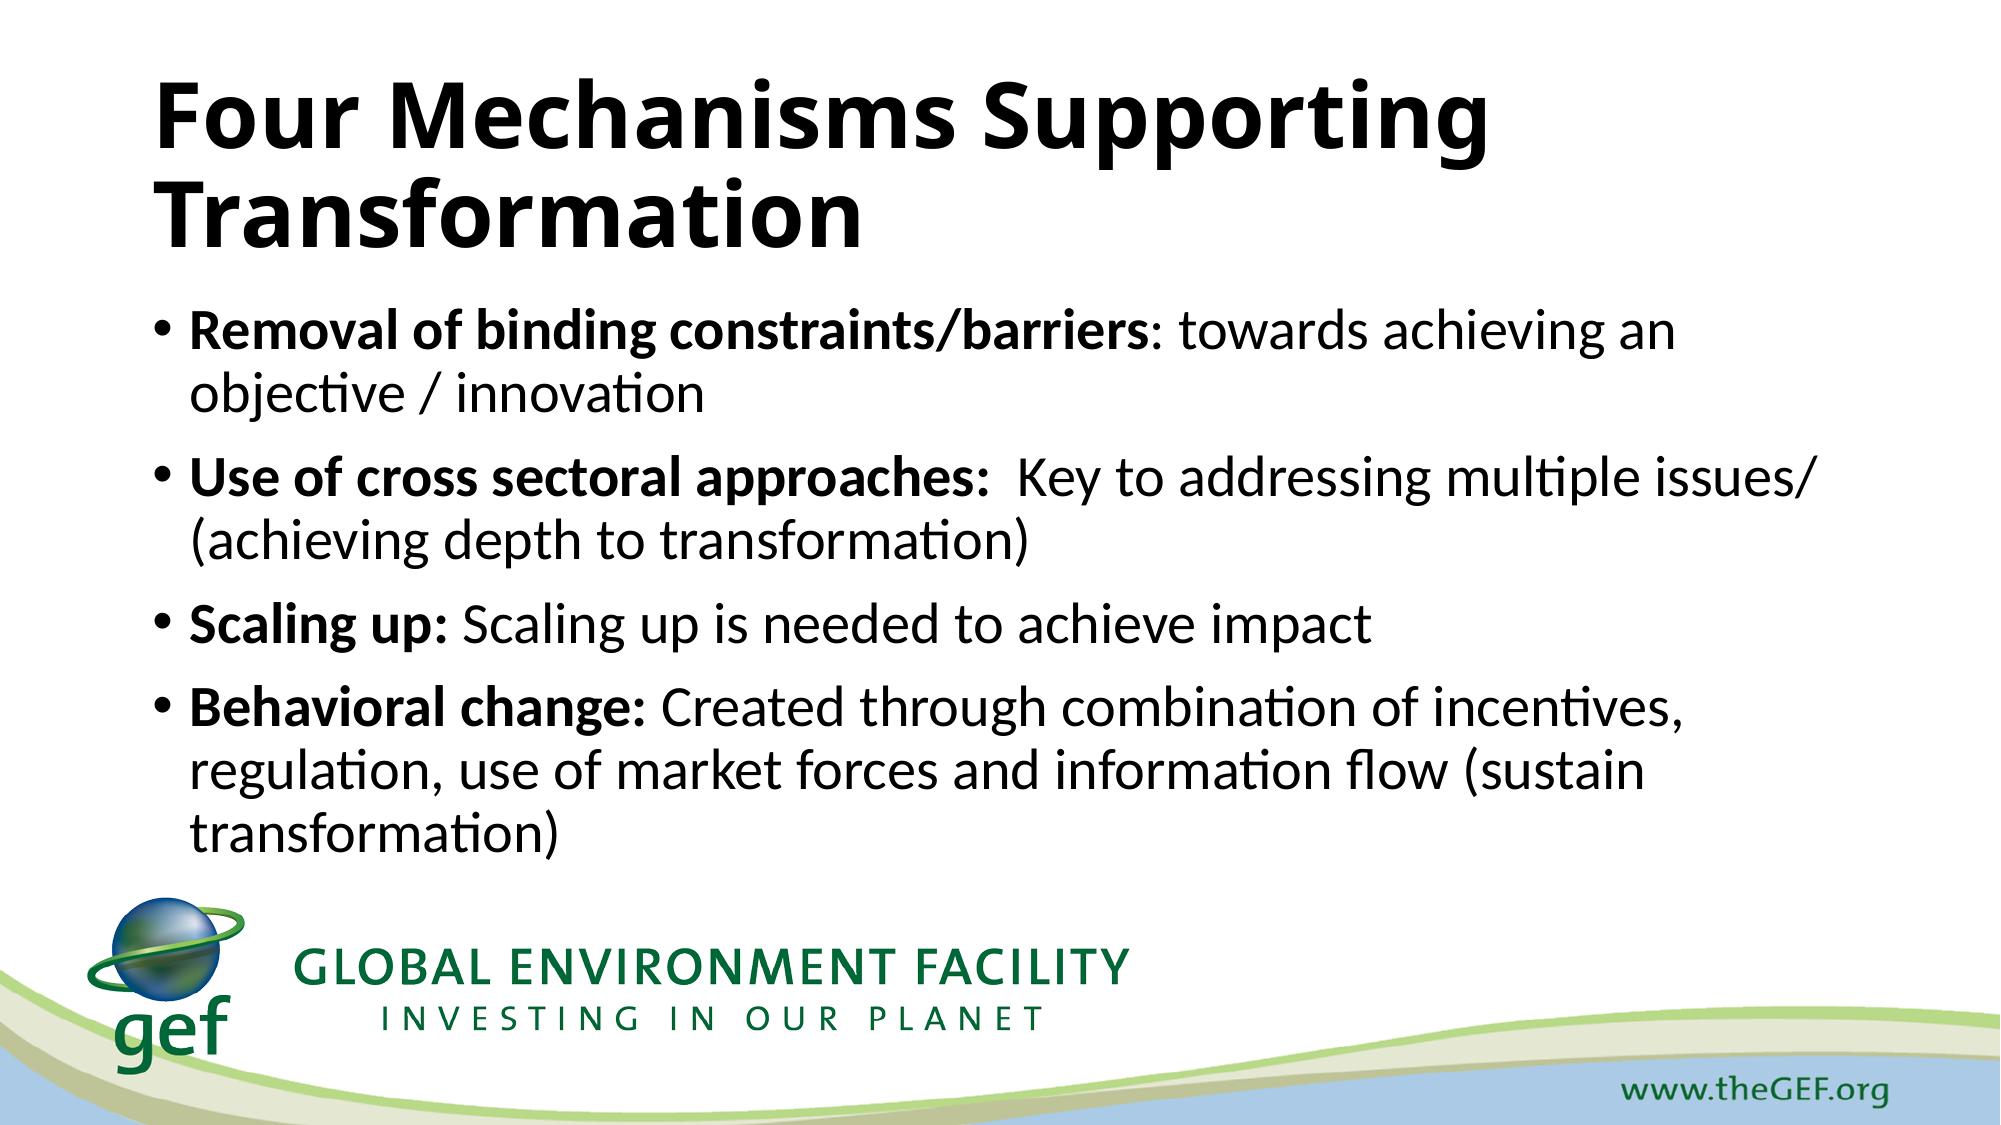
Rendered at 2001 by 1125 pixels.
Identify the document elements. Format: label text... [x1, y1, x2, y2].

title Four Mechanisms Supporting Transformation [137, 59, 1863, 278]
list Removal of binding constraints/barriers: towards achieving an objective / innovation Use of cross sectoral approaches: Key to addressing multiple issues/ (achieving depth to transformation) Scaling up: Scaling up is needed to achieve impact Behavioral change: Created through combination of incentives, regulation, use of market forces and information flow (sustain transformation) [137, 291, 1863, 862]
picture [0, 862, 2000, 1125]
